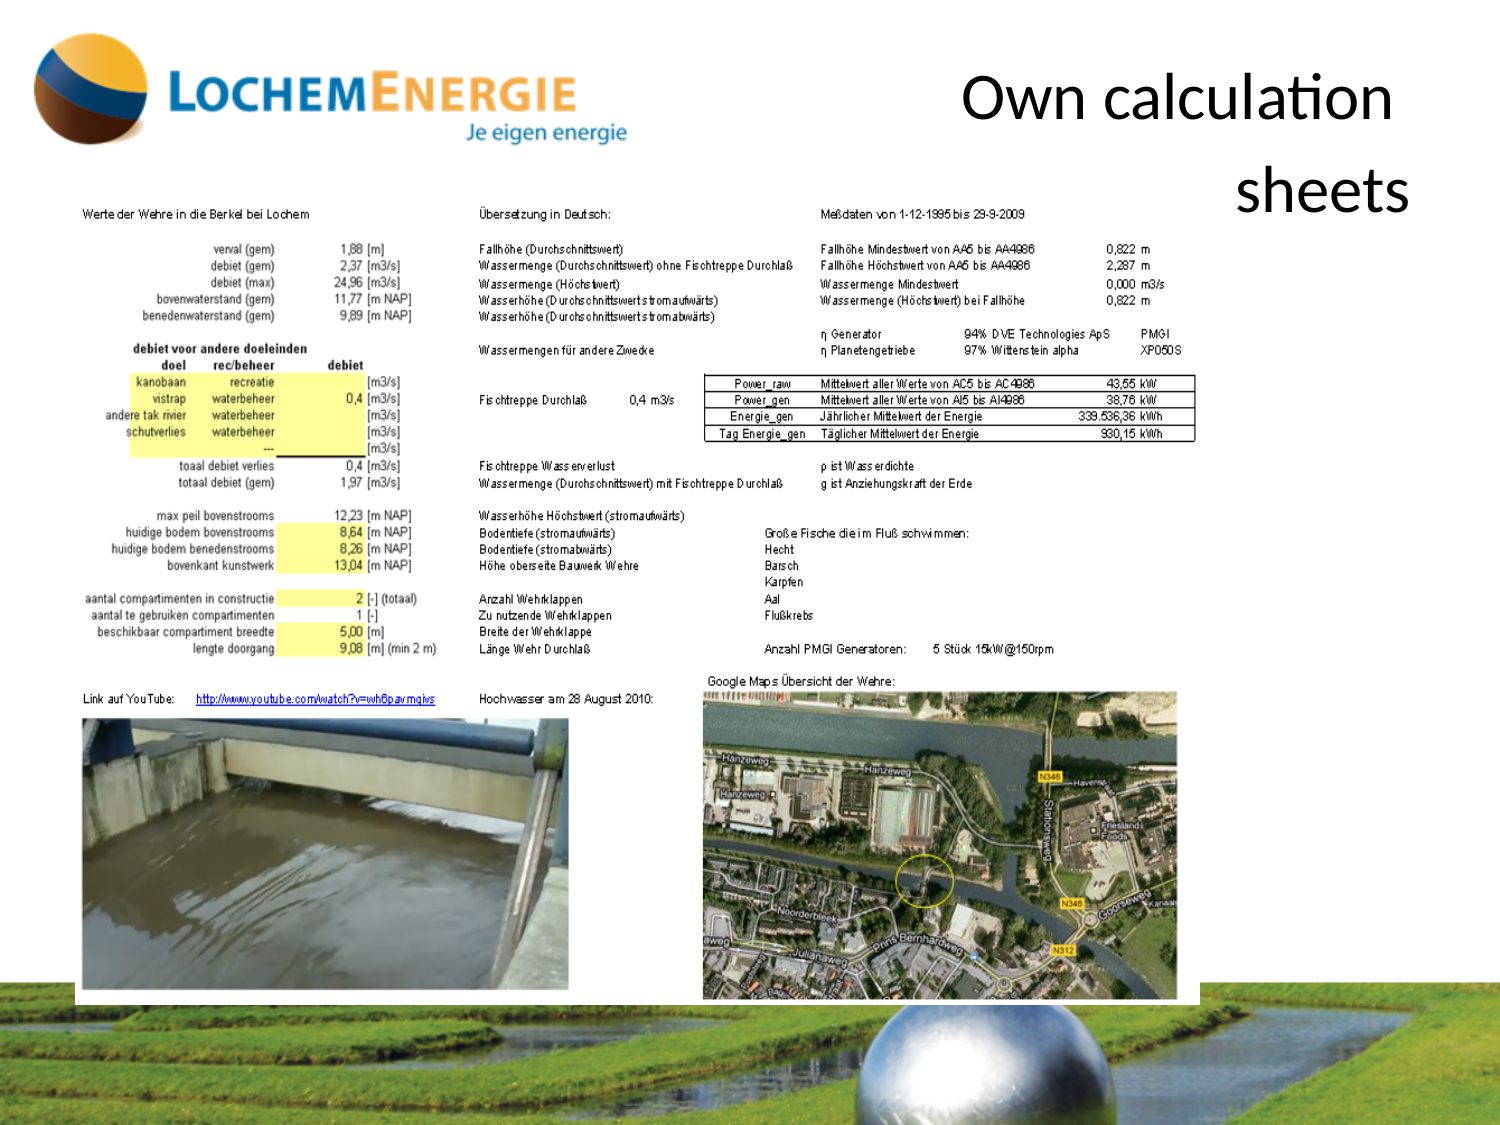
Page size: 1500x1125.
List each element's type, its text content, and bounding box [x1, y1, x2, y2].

picture [0, 0, 1500, 1125]
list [74, 204, 1201, 1006]
text_box Own calculation sheets [74, 45, 1425, 233]
